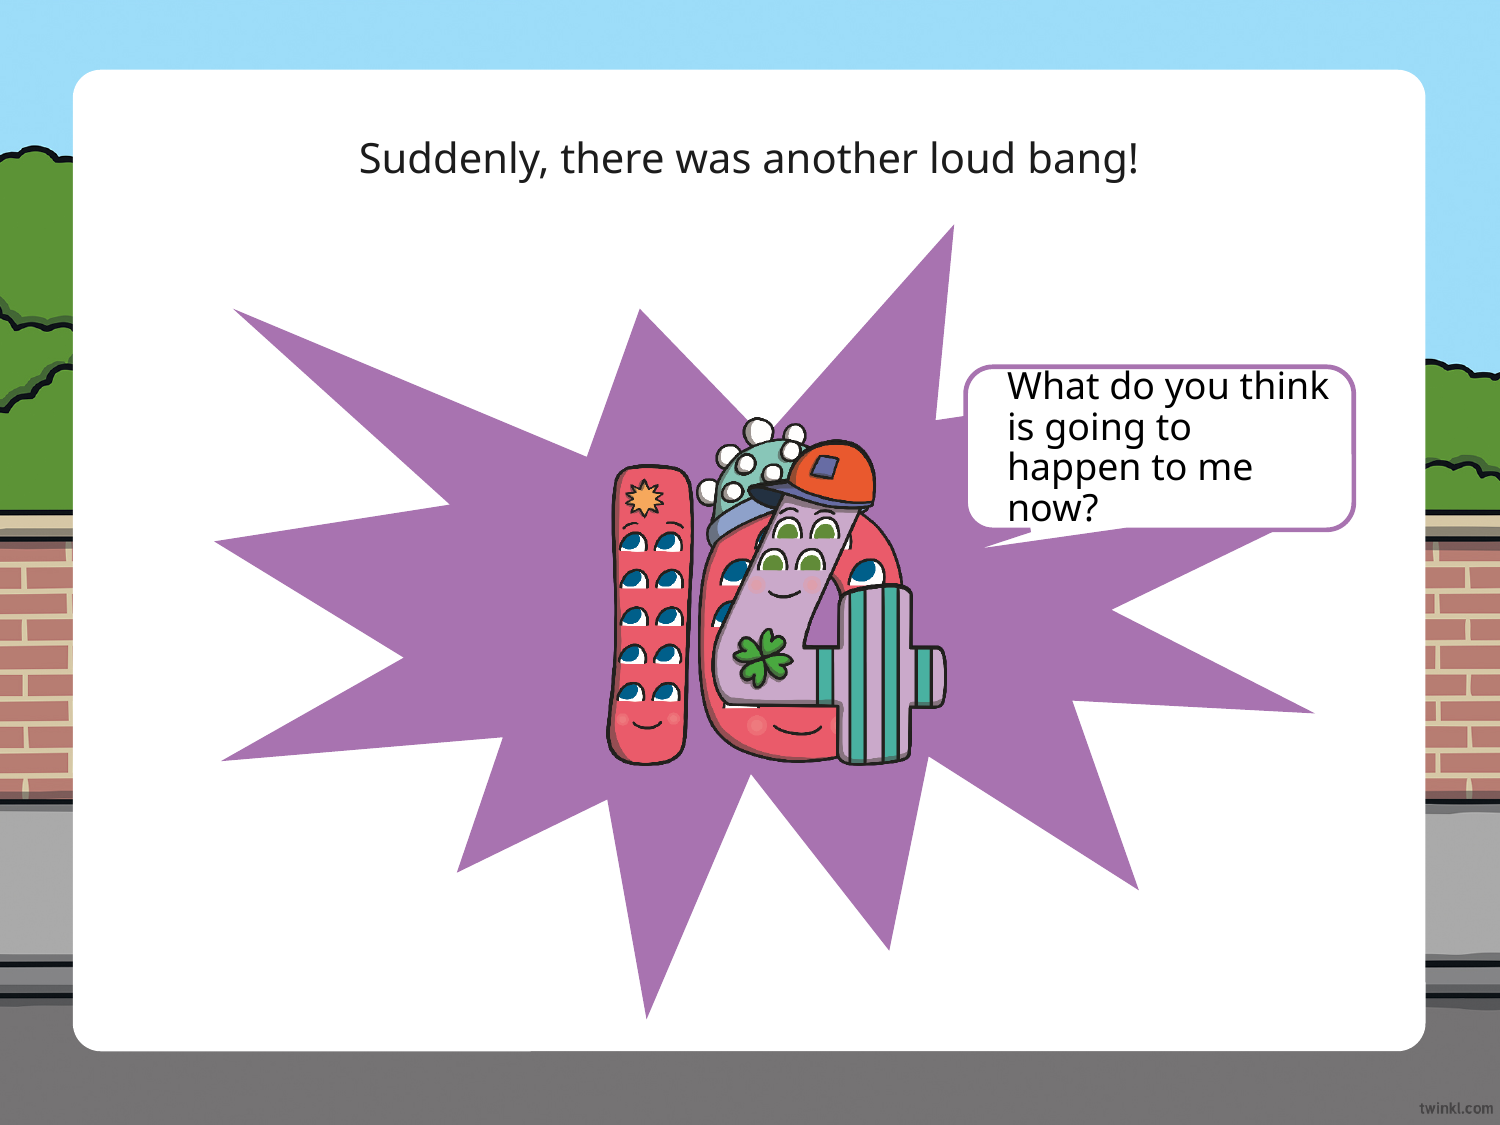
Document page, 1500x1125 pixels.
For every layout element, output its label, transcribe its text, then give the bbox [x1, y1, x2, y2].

text_box What do you think is going to happen to me now? [956, 365, 1355, 556]
text_box [781, 221, 1316, 893]
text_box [606, 441, 947, 766]
title Suddenly, there was another loud bang! [73, 76, 1426, 244]
text_box [211, 306, 928, 1023]
picture [0, 0, 1500, 1125]
